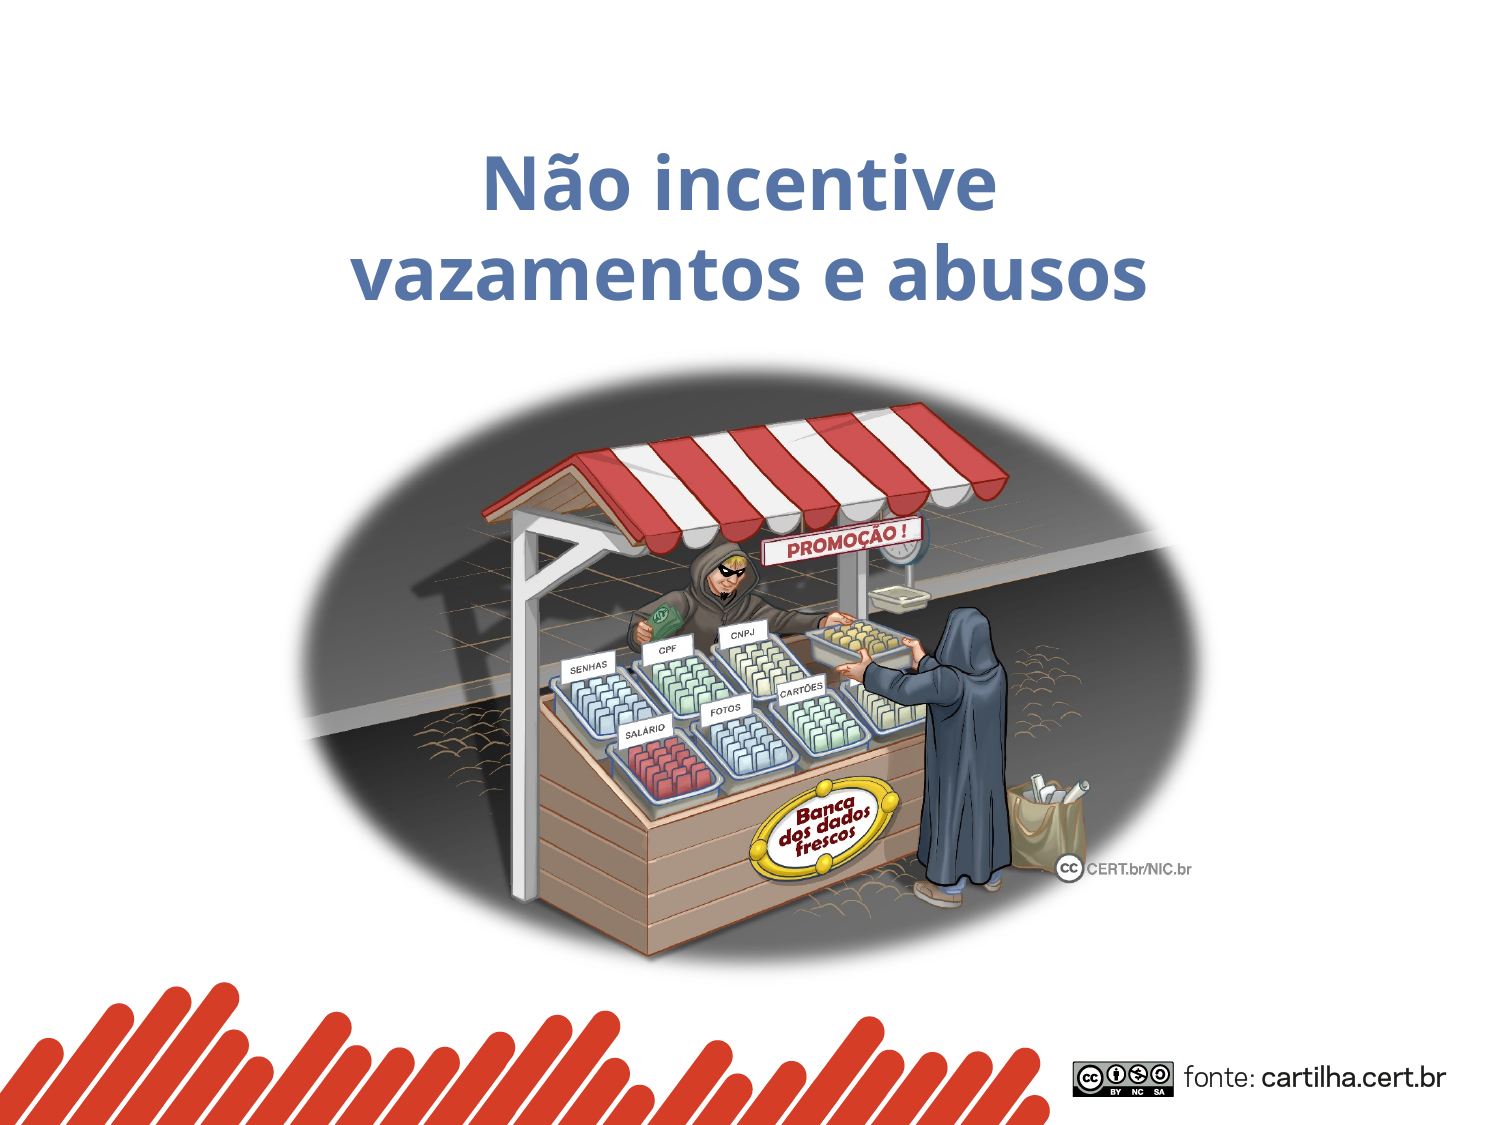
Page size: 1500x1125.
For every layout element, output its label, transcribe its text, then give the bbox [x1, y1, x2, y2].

picture [0, 0, 1500, 1125]
title Não incentive vazamentos e abusos [112, 125, 1388, 326]
